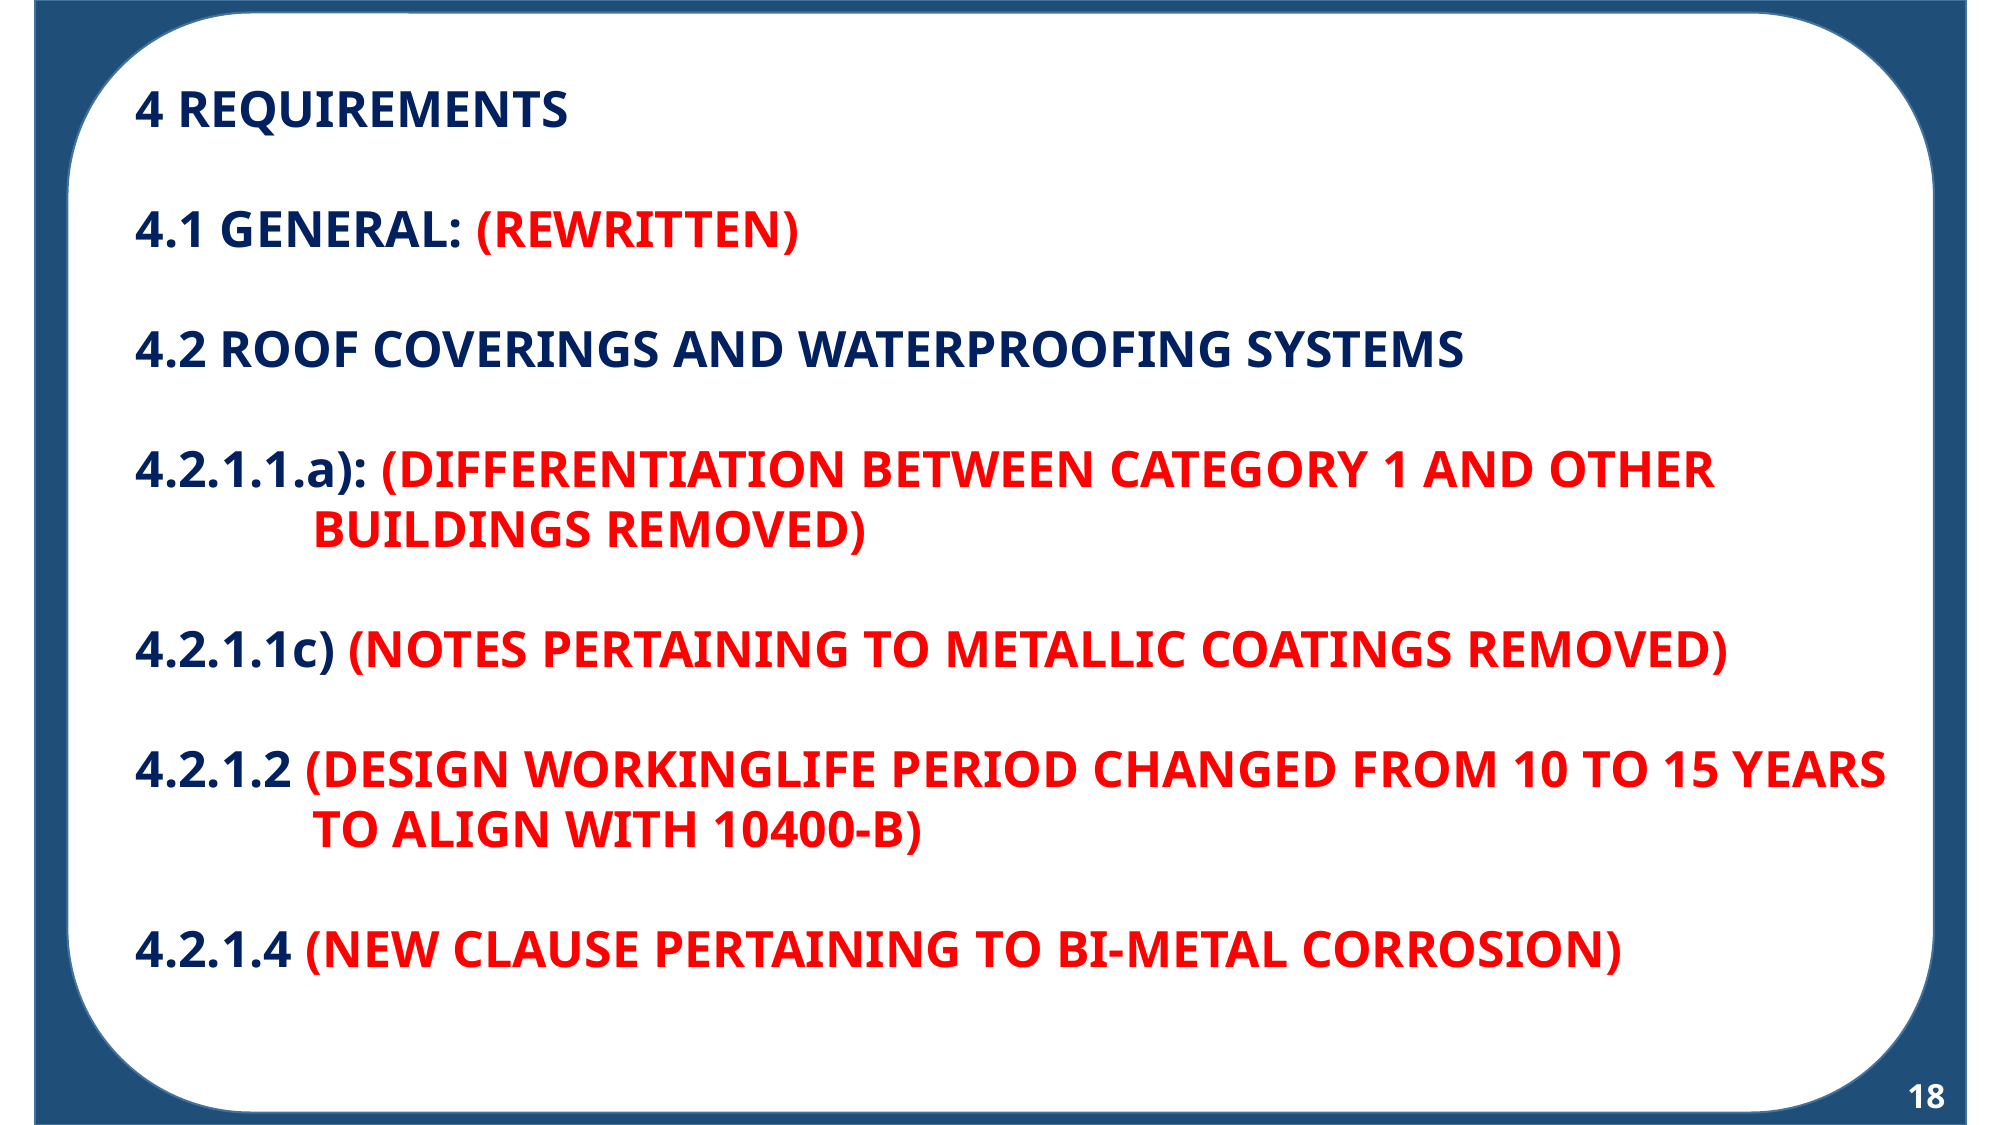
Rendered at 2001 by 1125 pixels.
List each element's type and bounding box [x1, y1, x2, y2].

text_box [35, 0, 1967, 1125]
